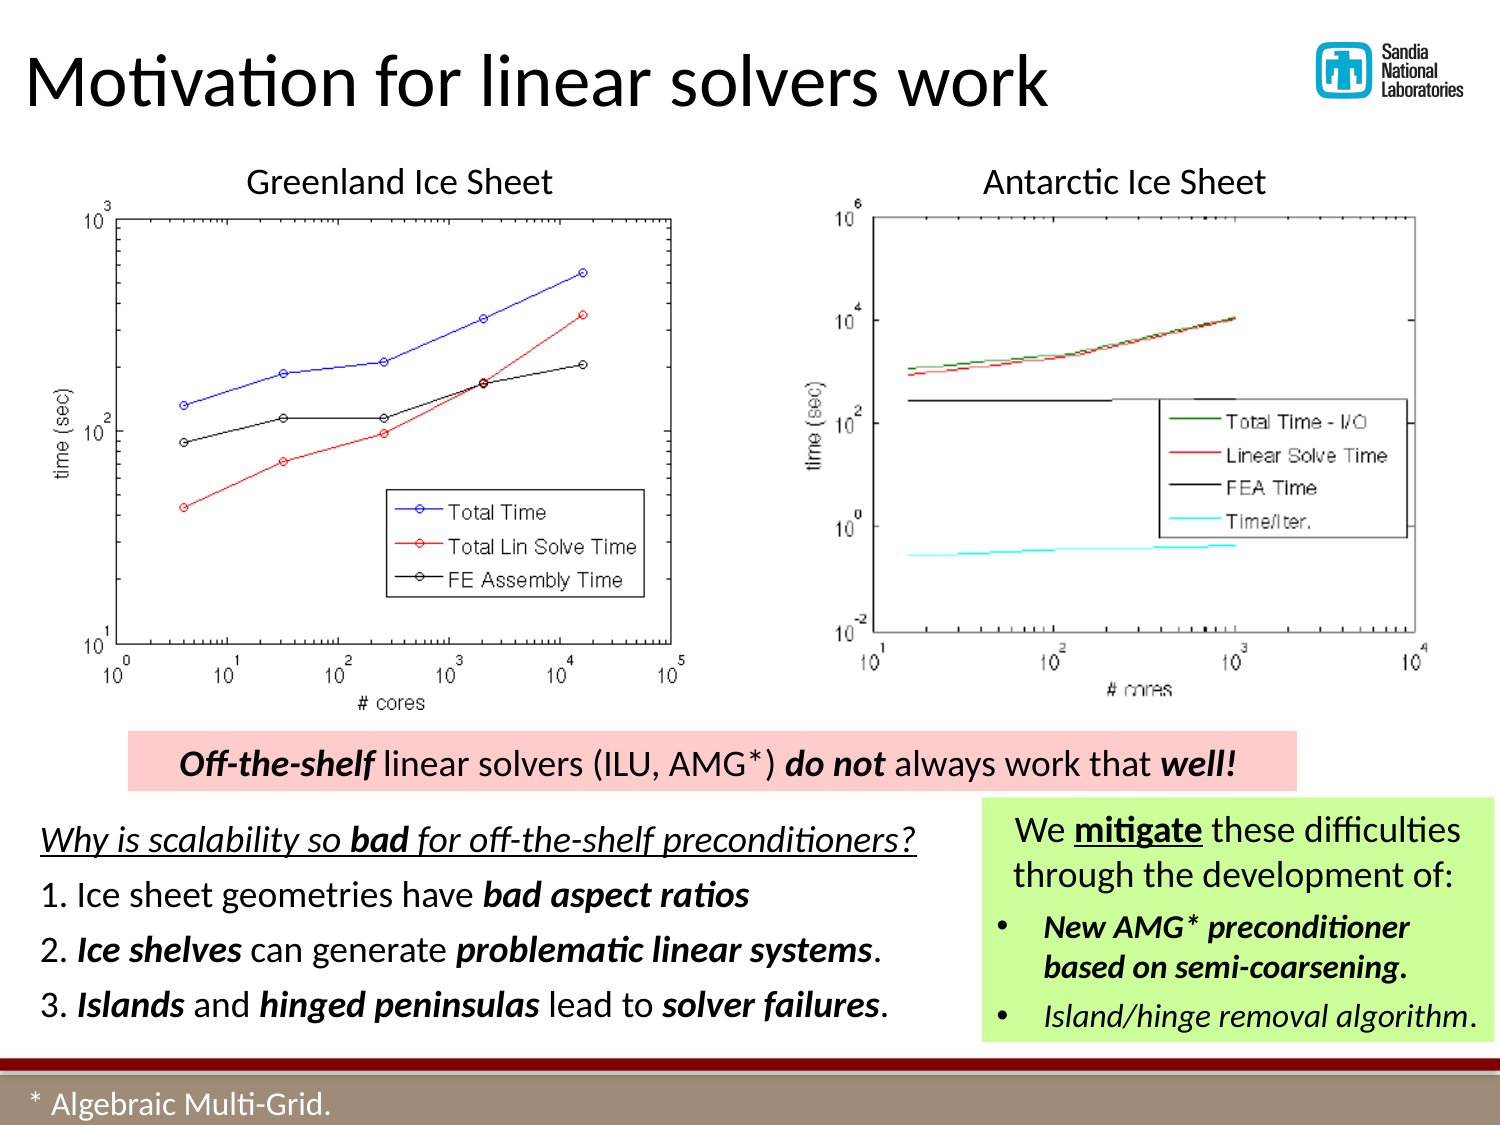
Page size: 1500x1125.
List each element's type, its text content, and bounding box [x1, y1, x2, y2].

picture [770, 162, 1459, 706]
title Motivation for linear solvers work [24, 0, 1500, 181]
picture [24, 174, 738, 710]
text_box * Algebraic Multi-Grid. [12, 1074, 1168, 1125]
text_box We mitigate these difficulties through the development of: New AMG* preconditioner based on semi-coarsening. Island/hinge removal algorithm. [981, 797, 1495, 1042]
text_box Off-the-shelf linear solvers (ILU, AMG*) do not always work that well! [128, 731, 1297, 791]
